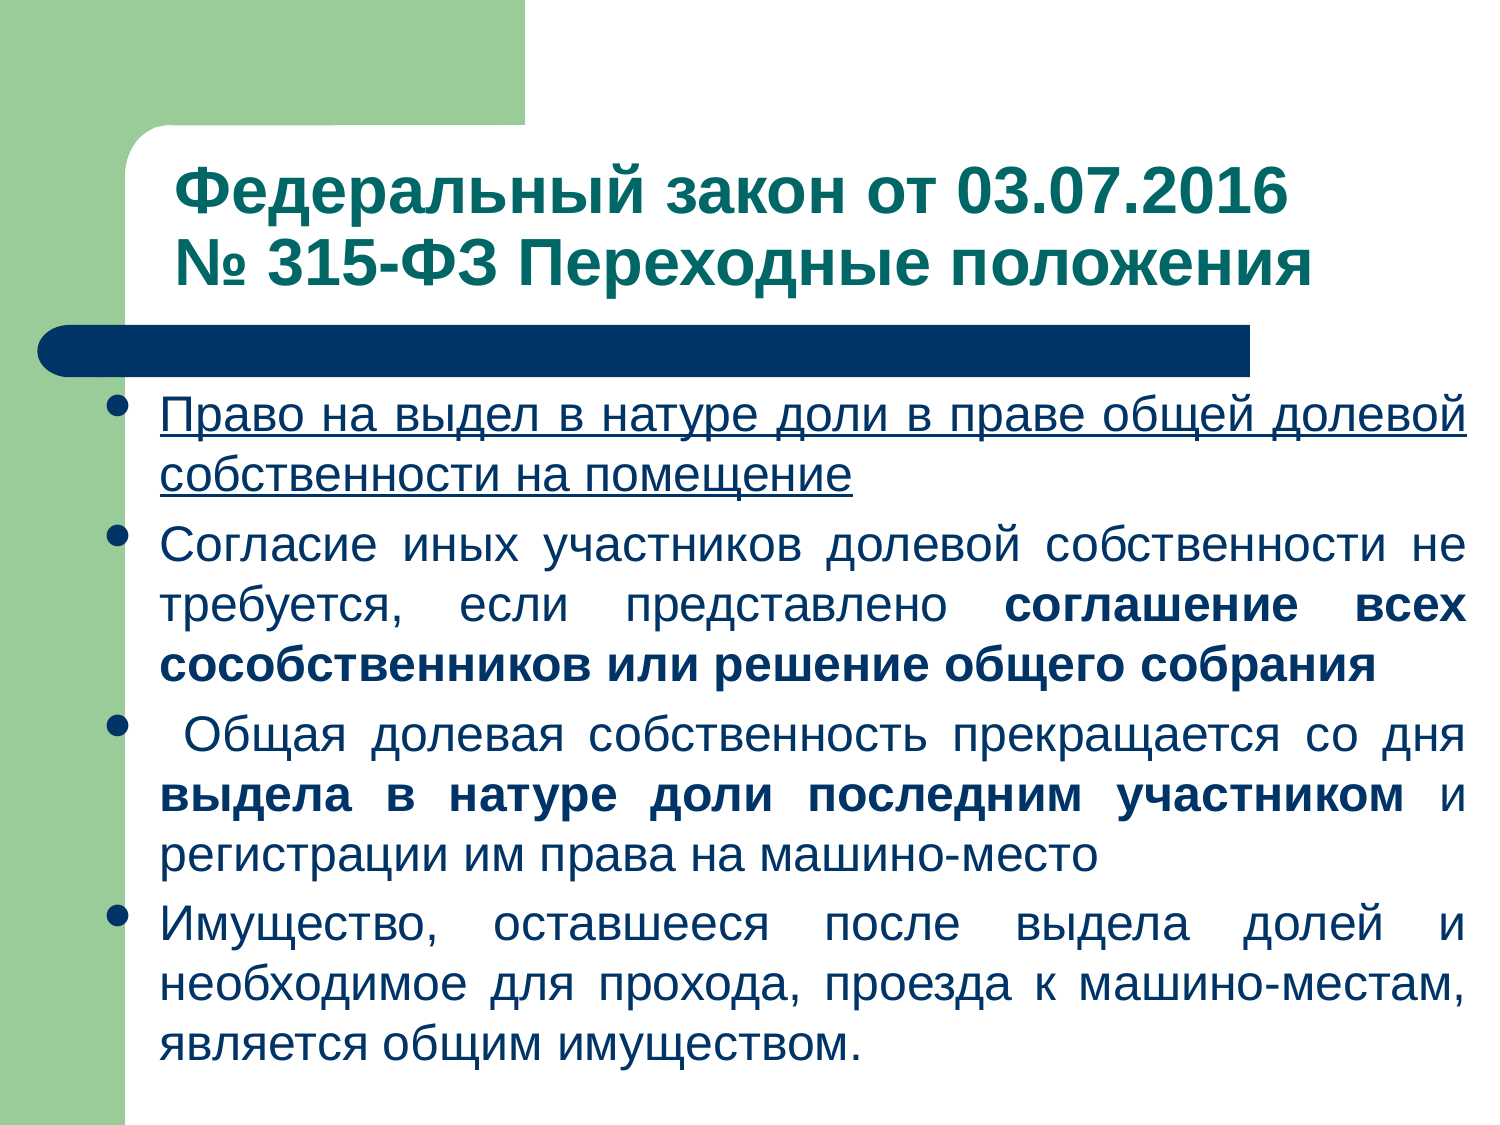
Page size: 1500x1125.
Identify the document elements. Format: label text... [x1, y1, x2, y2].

title Федеральный закон от 03.07.2016 № 315-ФЗ Переходные положения [159, 148, 1483, 327]
list Право на выдел в натуре доли в праве общей долевой собственности на помещение Согласие иных участников долевой собственности не требуется, если представлено соглашение всех сособственников или решение общего собрания Общая долевая собственность прекращается со дня выдела в натуре доли последним участником и регистрации им права на машино-место Имущество, оставшееся после выдела долей и необходимое для прохода, проезда к машино-местам, является общим имуществом. [88, 373, 1483, 1106]
